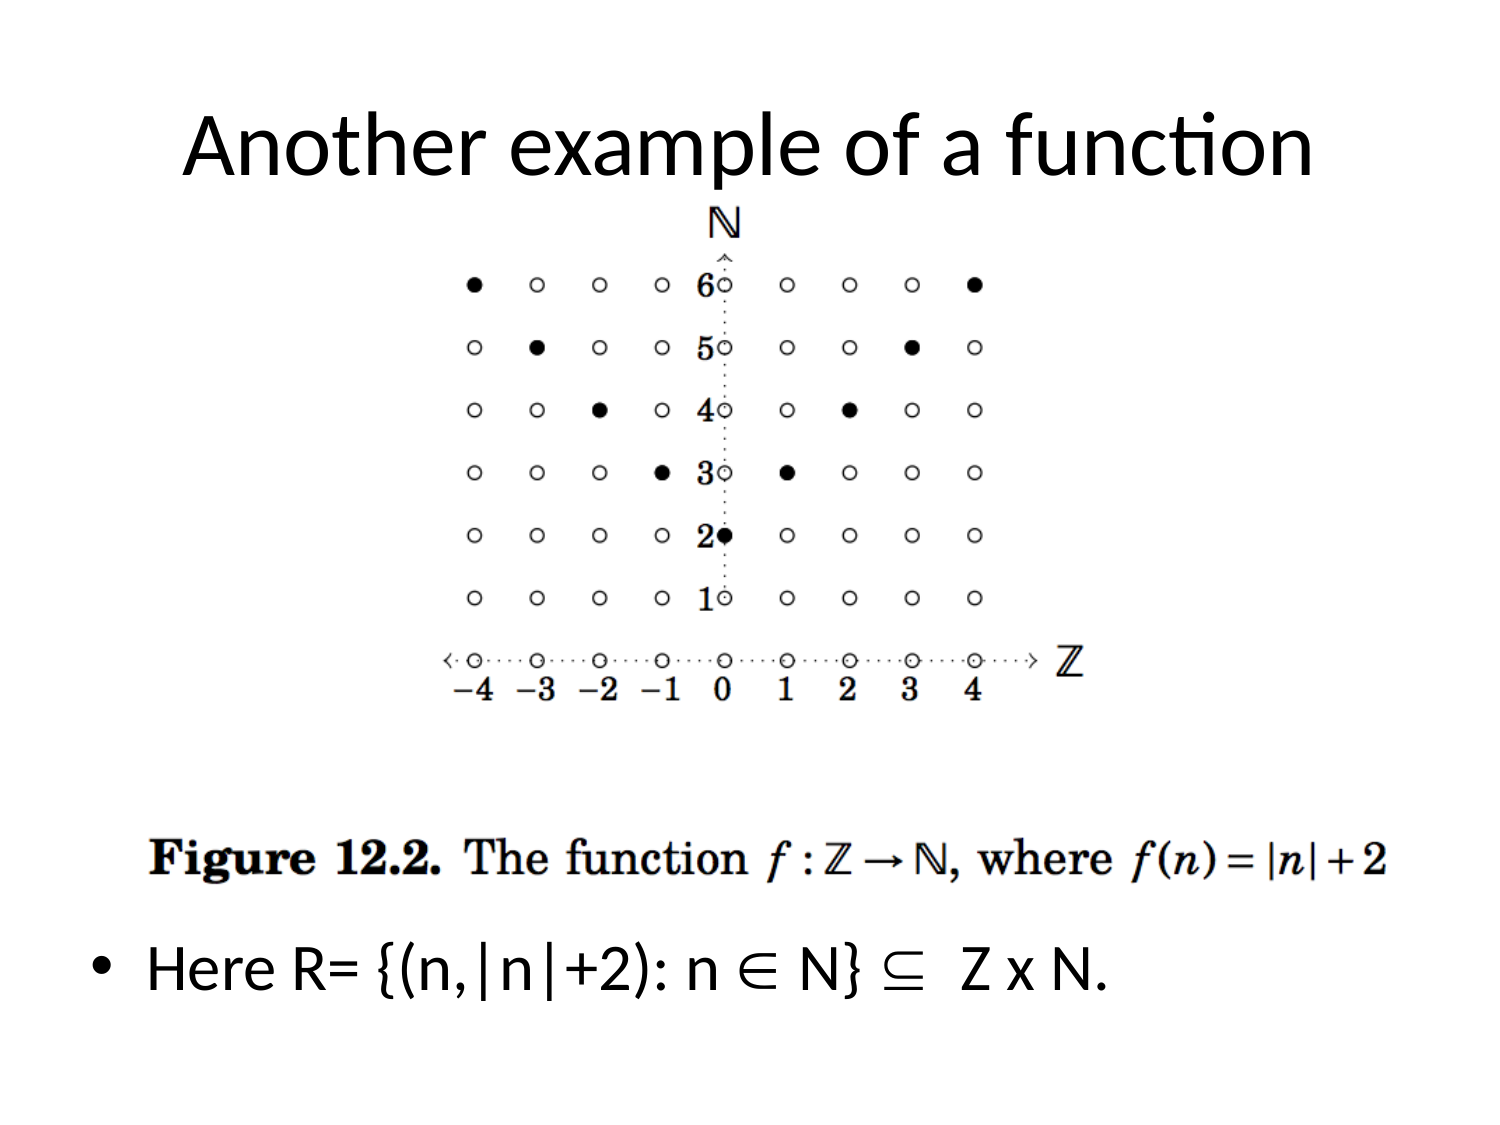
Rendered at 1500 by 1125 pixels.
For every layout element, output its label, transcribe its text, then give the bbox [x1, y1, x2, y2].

list Here R= {(n,|n|+2): n  N}  Z x N. [75, 262, 1425, 1065]
picture [92, 196, 1426, 922]
title Another example of a function [75, 45, 1425, 233]
